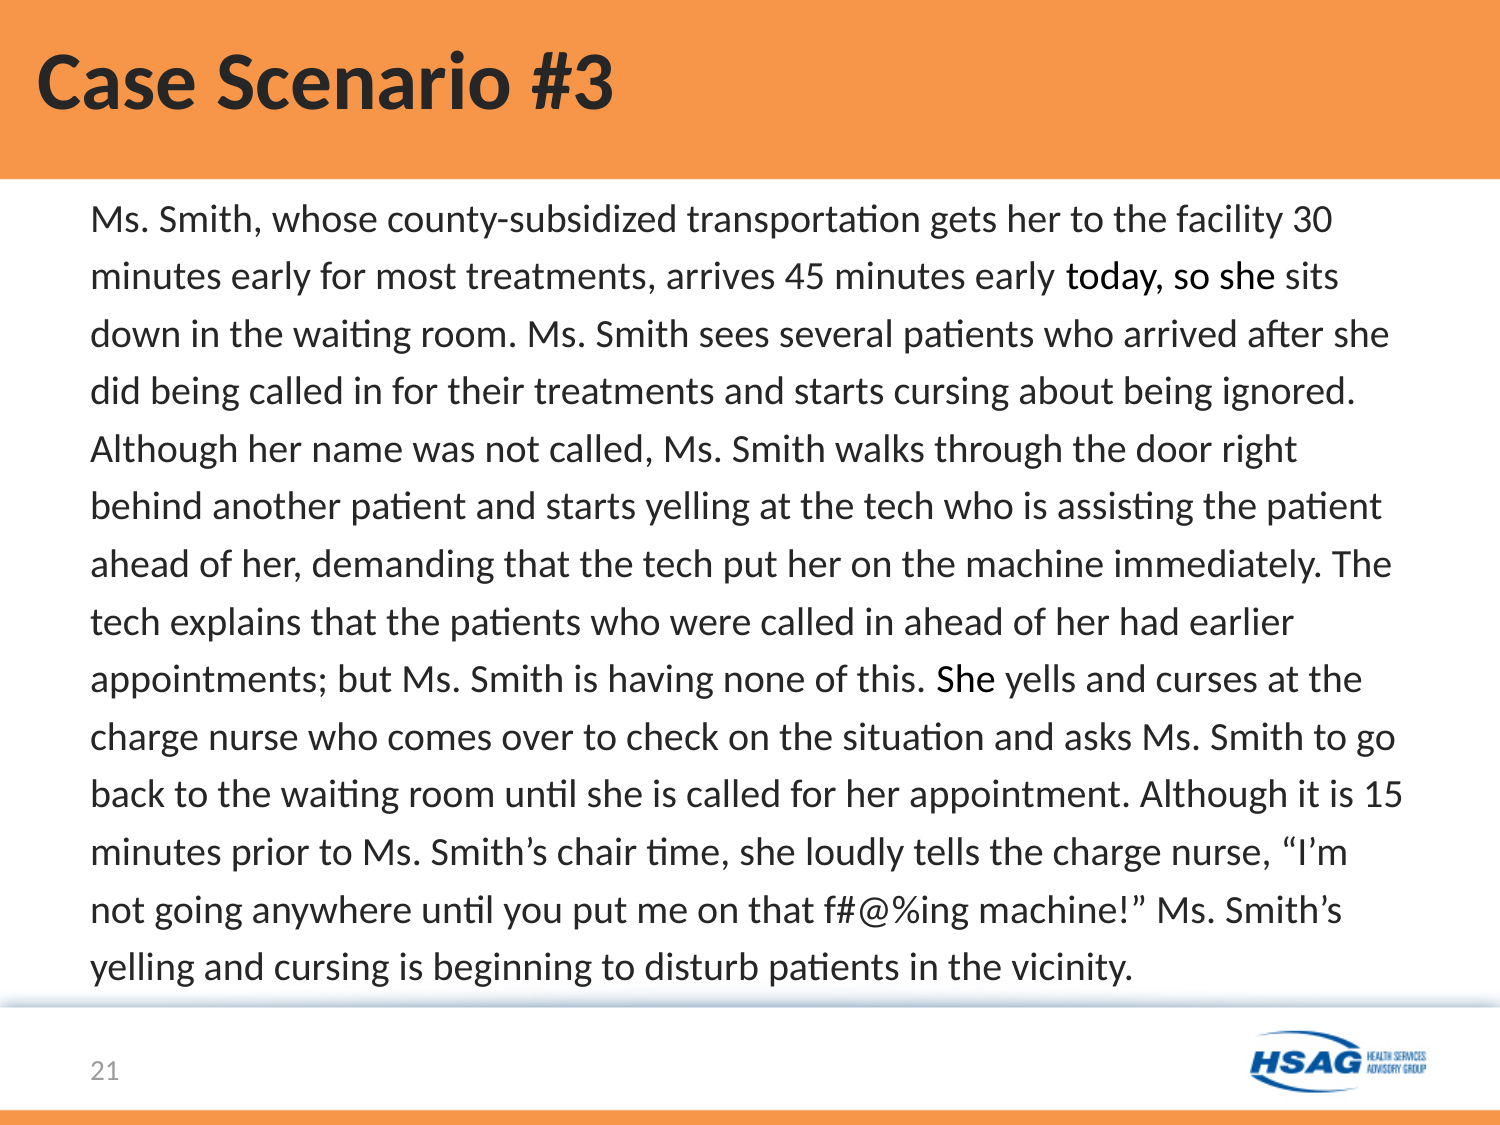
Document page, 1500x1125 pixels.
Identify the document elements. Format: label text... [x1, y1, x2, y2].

slide_number 21 [75, 1025, 200, 1113]
title Case Scenario #3 [37, 0, 1463, 175]
picture [0, 0, 1500, 1125]
list Ms. Smith, whose county-subsidized transportation gets her to the facility 30 minutes early for most treatments, arrives 45 minutes early today, so she sits down in the waiting room. Ms. Smith sees several patients who arrived after she did being called in for their treatments and starts cursing about being ignored. Although her name was not called, Ms. Smith walks through the door right behind another patient and starts yelling at the tech who is assisting the patient ahead of her, demanding that the tech put her on the machine immediately. The tech explains that the patients who were called in ahead of her had earlier appointments; but Ms. Smith is having none of this. She yells and curses at the charge nurse who comes over to check on the situation and asks Ms. Smith to go back to the waiting room until she is called for her appointment. Although it is 15 minutes prior to Ms. Smith’s chair time, she loudly tells the charge nurse, “I’m not going anywhere until you put me on that f#@%ing machine!” Ms. Smith’s yelling and cursing is beginning to disturb patients in the vicinity. [75, 174, 1425, 1013]
